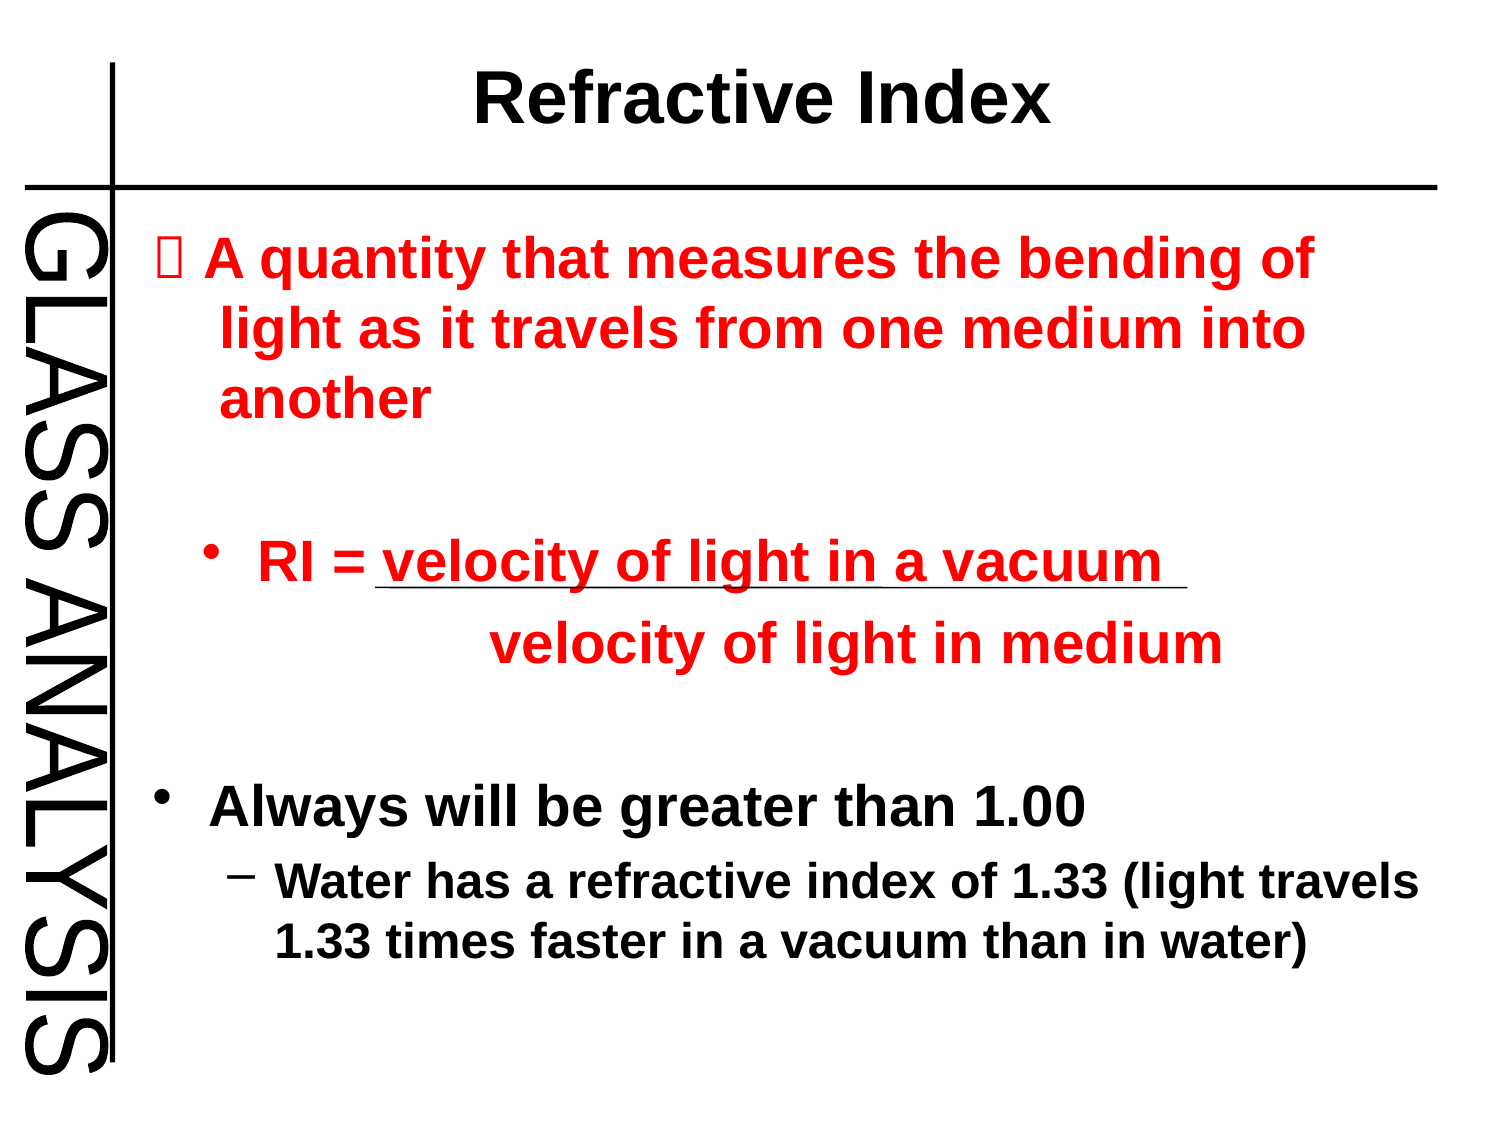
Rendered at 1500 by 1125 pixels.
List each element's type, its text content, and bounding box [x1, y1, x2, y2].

title Refractive Index [137, 37, 1388, 150]
list  A quantity that measures the bending of light as it travels from one medium into another RI = velocity of light in a vacuum velocity of light in medium Always will be greater than 1.00 Water has a refractive index of 1.33 (light travels 1.33 times faster in a vacuum than in water) [137, 212, 1463, 1075]
